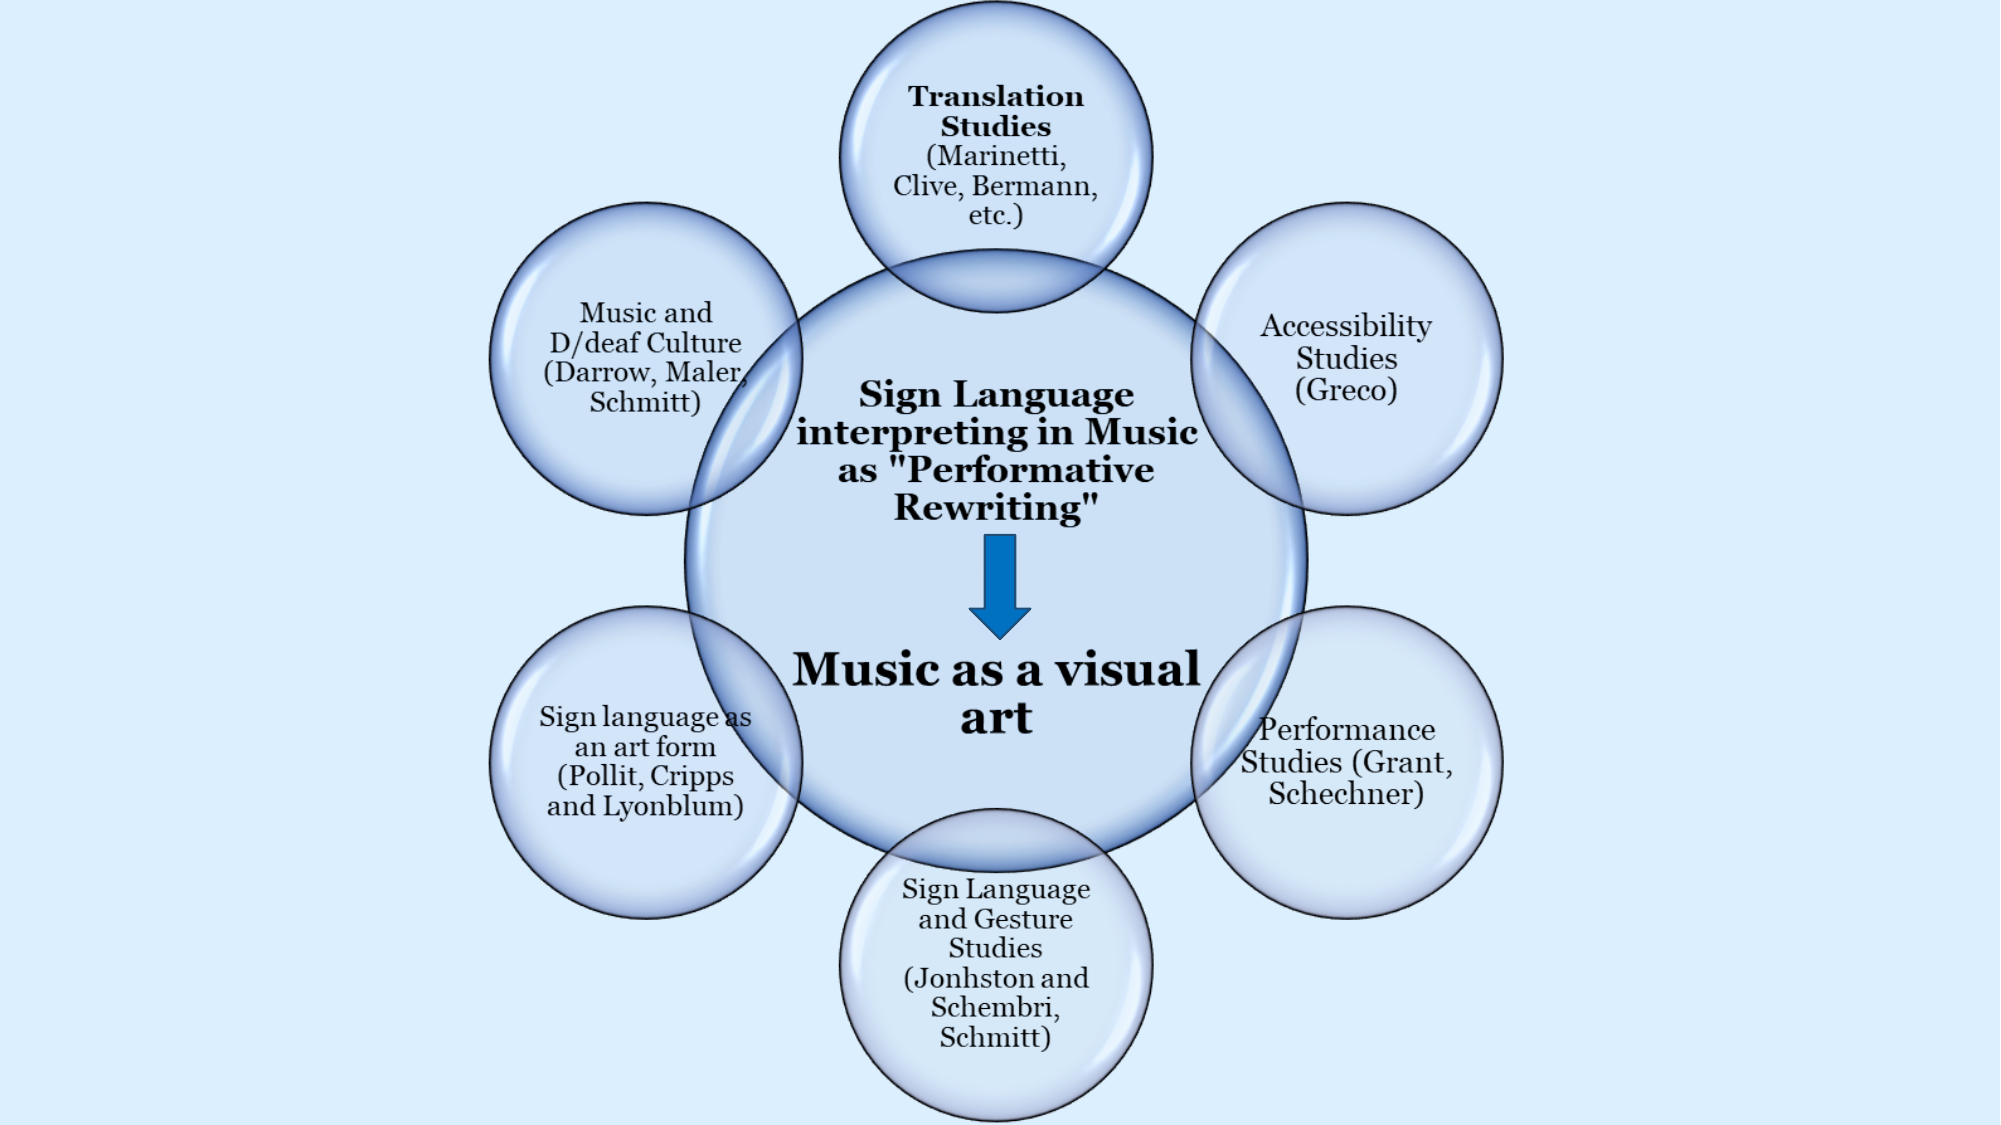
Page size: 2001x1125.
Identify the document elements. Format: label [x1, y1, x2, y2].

picture [373, 0, 1621, 1125]
